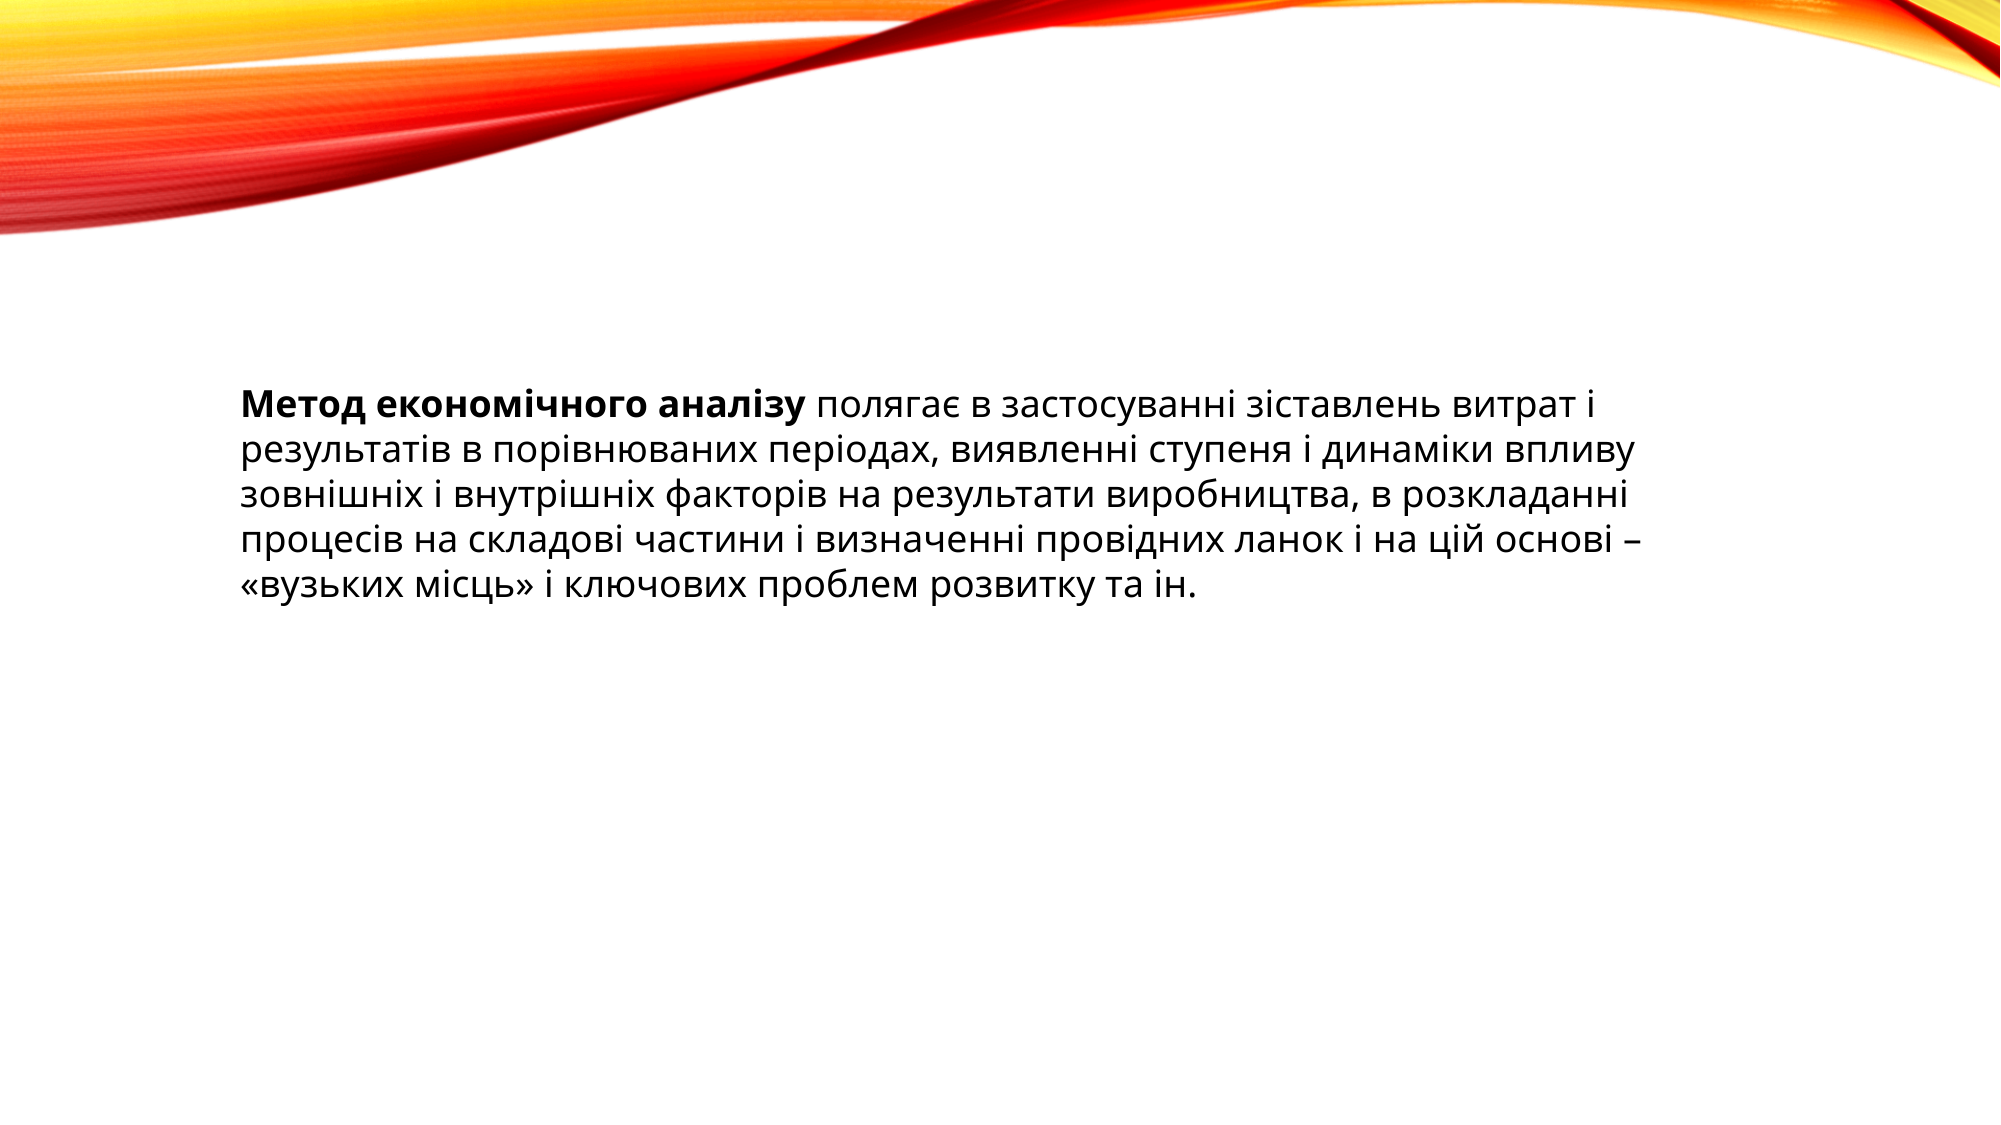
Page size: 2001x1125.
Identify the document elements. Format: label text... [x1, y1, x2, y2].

text_box Метод економічного аналізу полягає в застосуванні зіставлень витрат і результатів в порівнюваних періодах, виявленні ступеня і динаміки впливу зовнішніх і внутрішніх факторів на результати виробництва, в розкладанні процесів на складові частини і визначенні провідних ланок і на цій основі – «вузьких місць» і ключових проблем розвитку та ін. [225, 373, 1690, 613]
picture [0, 0, 2000, 237]
